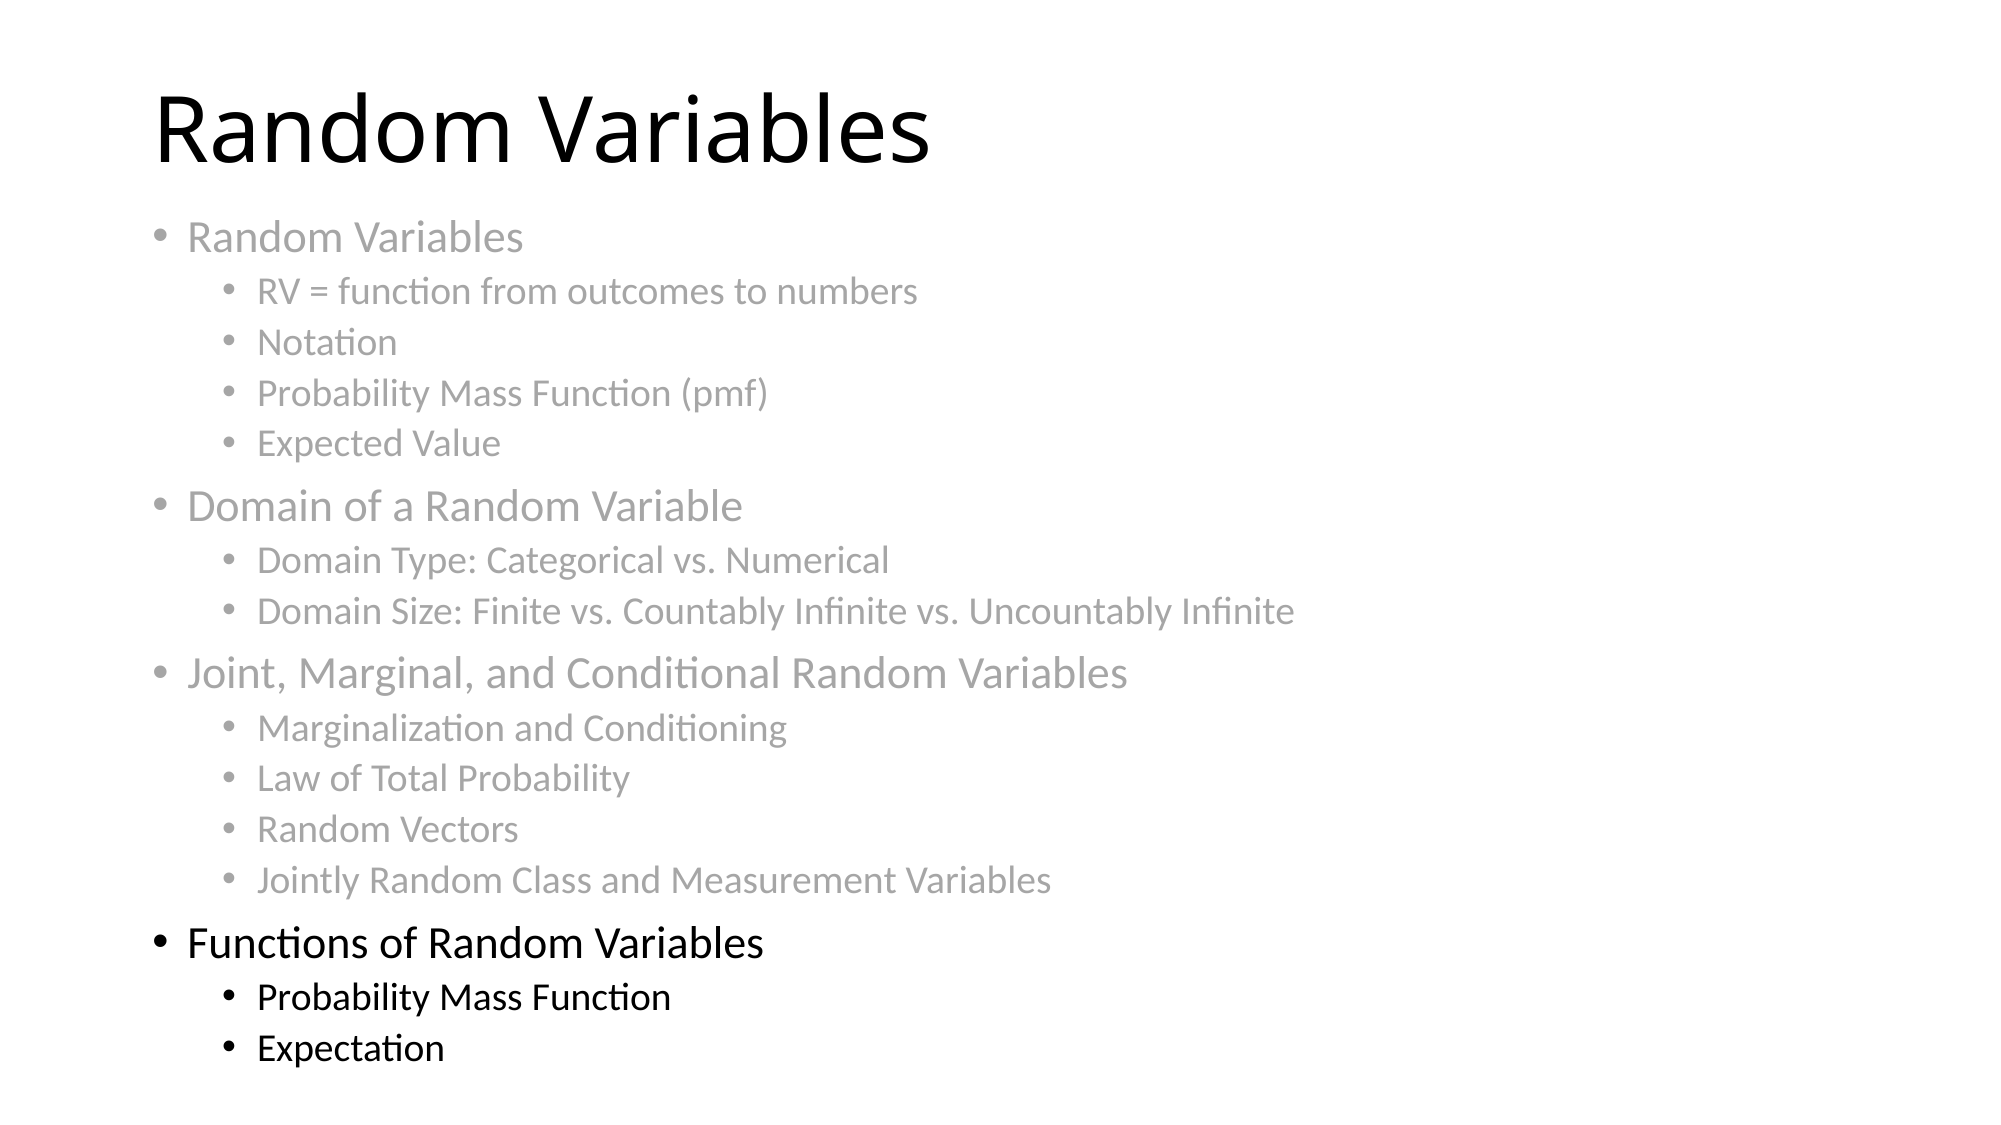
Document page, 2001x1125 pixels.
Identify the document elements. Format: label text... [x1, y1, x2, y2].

list Random Variables RV = function from outcomes to numbers Notation Probability Mass Function (pmf) Expected Value Domain of a Random Variable Domain Type: Categorical vs. Numerical Domain Size: Finite vs. Countably Infinite vs. Uncountably Infinite Joint, Marginal, and Conditional Random Variables Marginalization and Conditioning Law of Total Probability Random Vectors Jointly Random Class and Measurement Variables Functions of Random Variables Probability Mass Function Expectation [137, 205, 1863, 1078]
title Random Variables [137, 59, 1863, 205]
